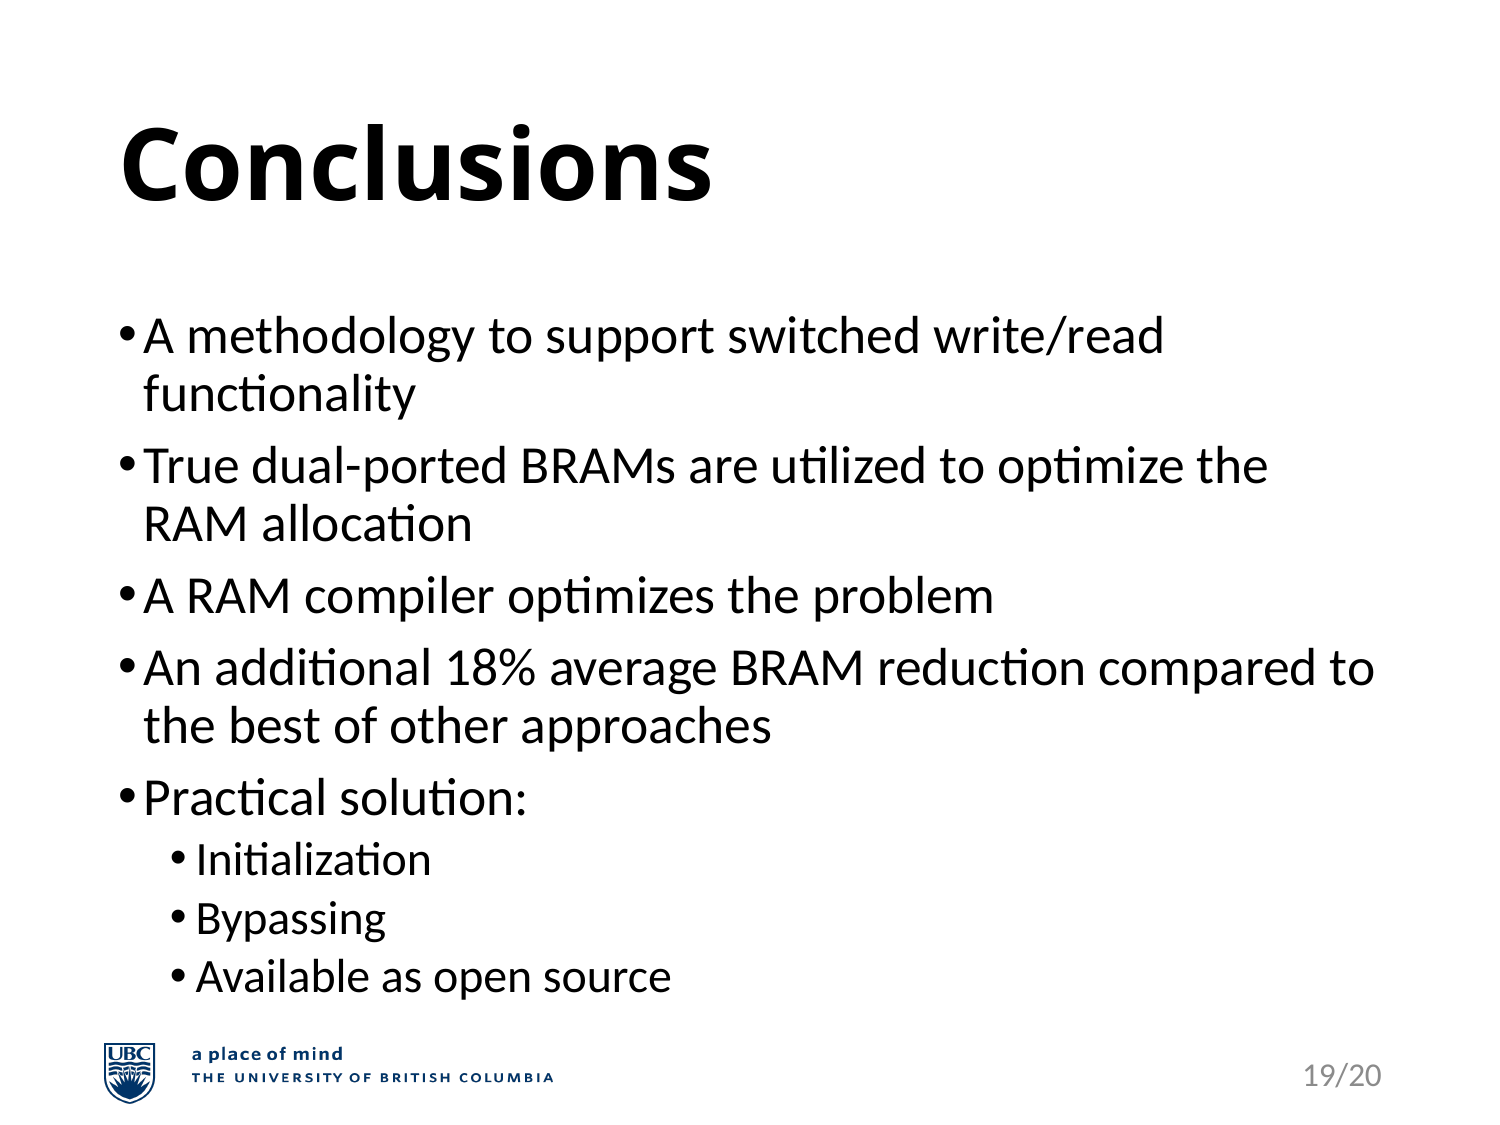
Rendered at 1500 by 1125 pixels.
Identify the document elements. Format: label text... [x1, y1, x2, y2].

list A methodology to support switched write/read functionality True dual-ported BRAMs are utilized to optimize the RAM allocation A RAM compiler optimizes the problem An additional 18% average BRAM reduction compared to the best of other approaches Practical solution: Initialization Bypassing Available as open source [103, 299, 1397, 1014]
title Conclusions [103, 59, 1397, 278]
slide_number 19/20 [1059, 1042, 1397, 1103]
